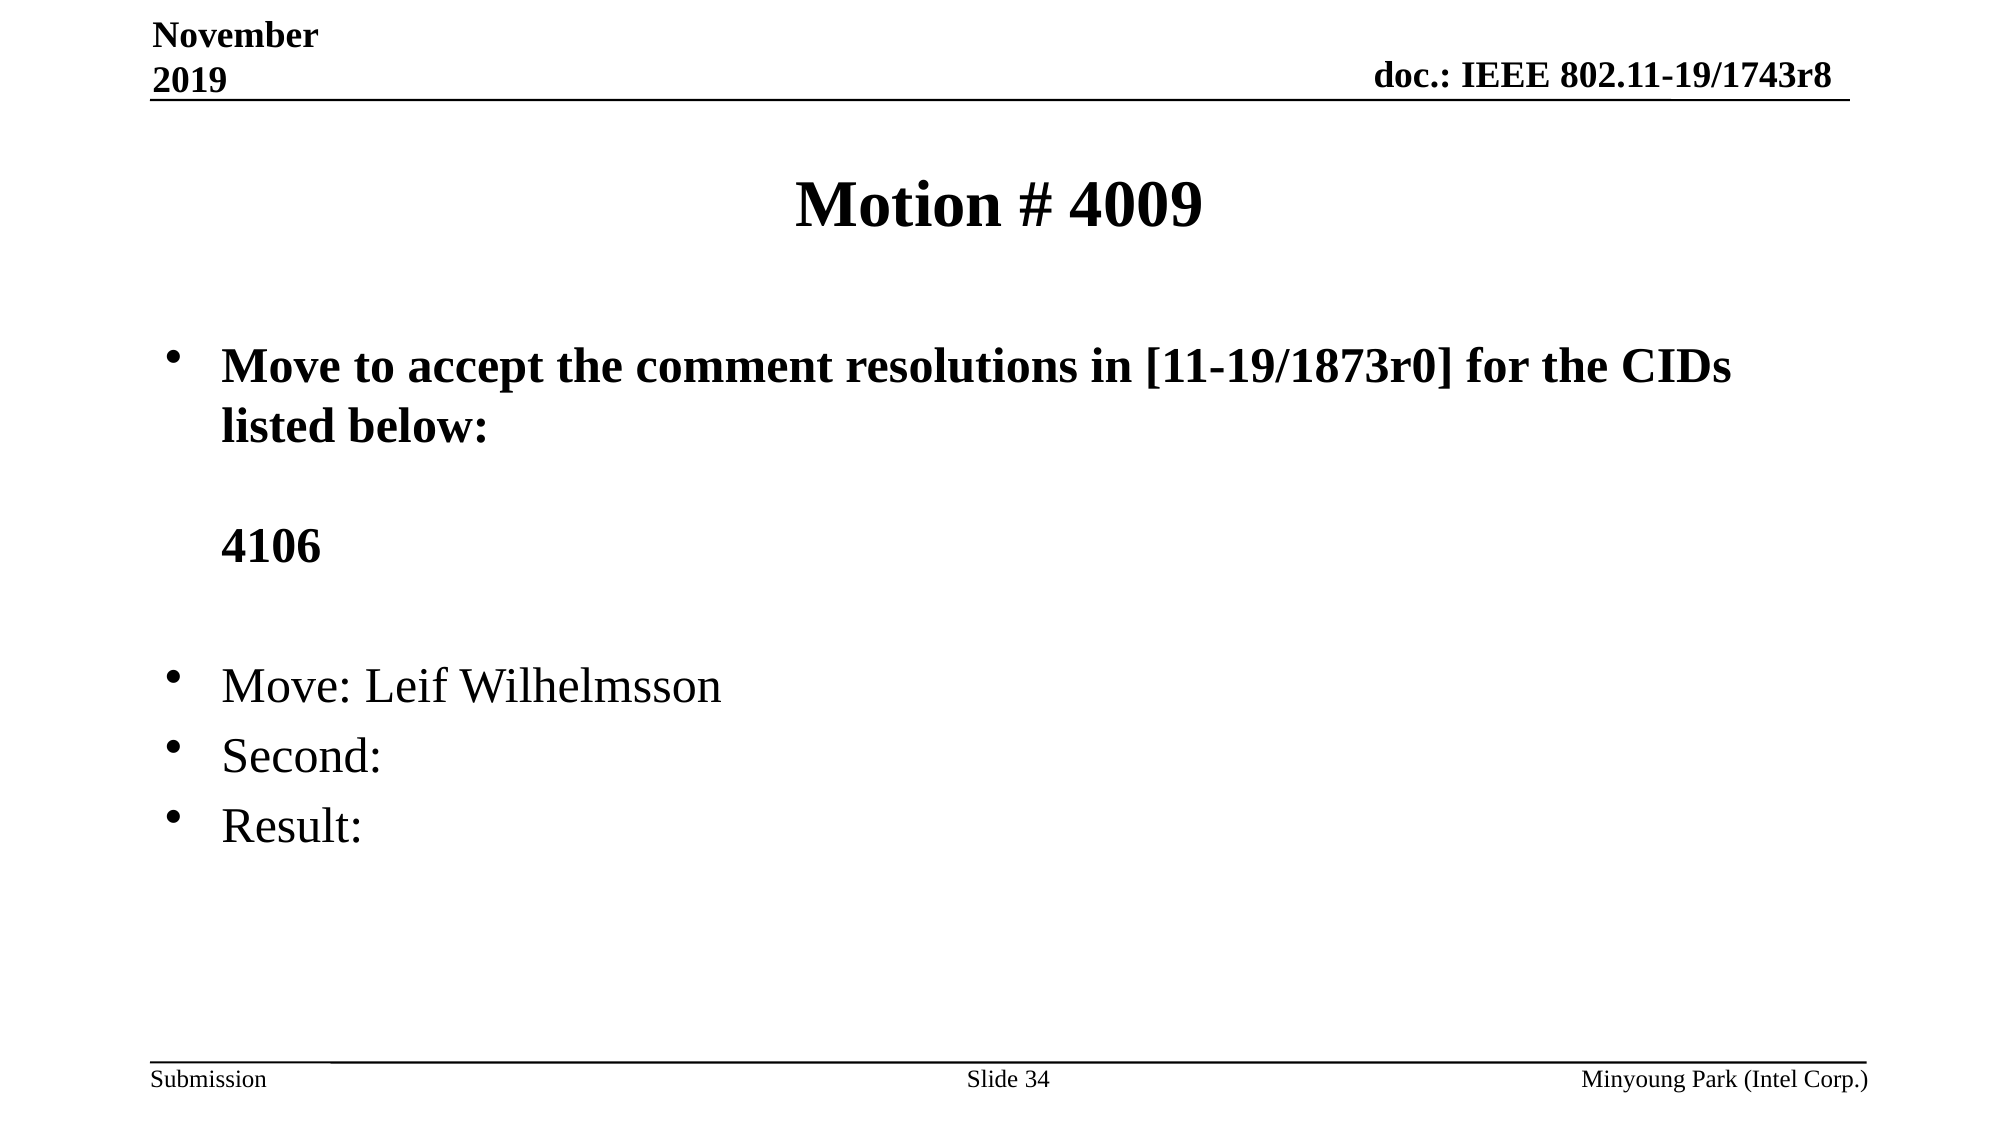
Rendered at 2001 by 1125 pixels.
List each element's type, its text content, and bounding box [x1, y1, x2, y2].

list Move to accept the comment resolutions in [11-19/1873r0] for the CIDs listed below: 4106 Move: Leif Wilhelmsson Second: Result: [150, 324, 1850, 1000]
slide_number Slide 34 [964, 1061, 1053, 1093]
footer Minyoung Park (Intel Corp.) [1266, 1061, 1869, 1093]
title Motion # 4009 [150, 112, 1850, 288]
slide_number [152, 54, 347, 101]
